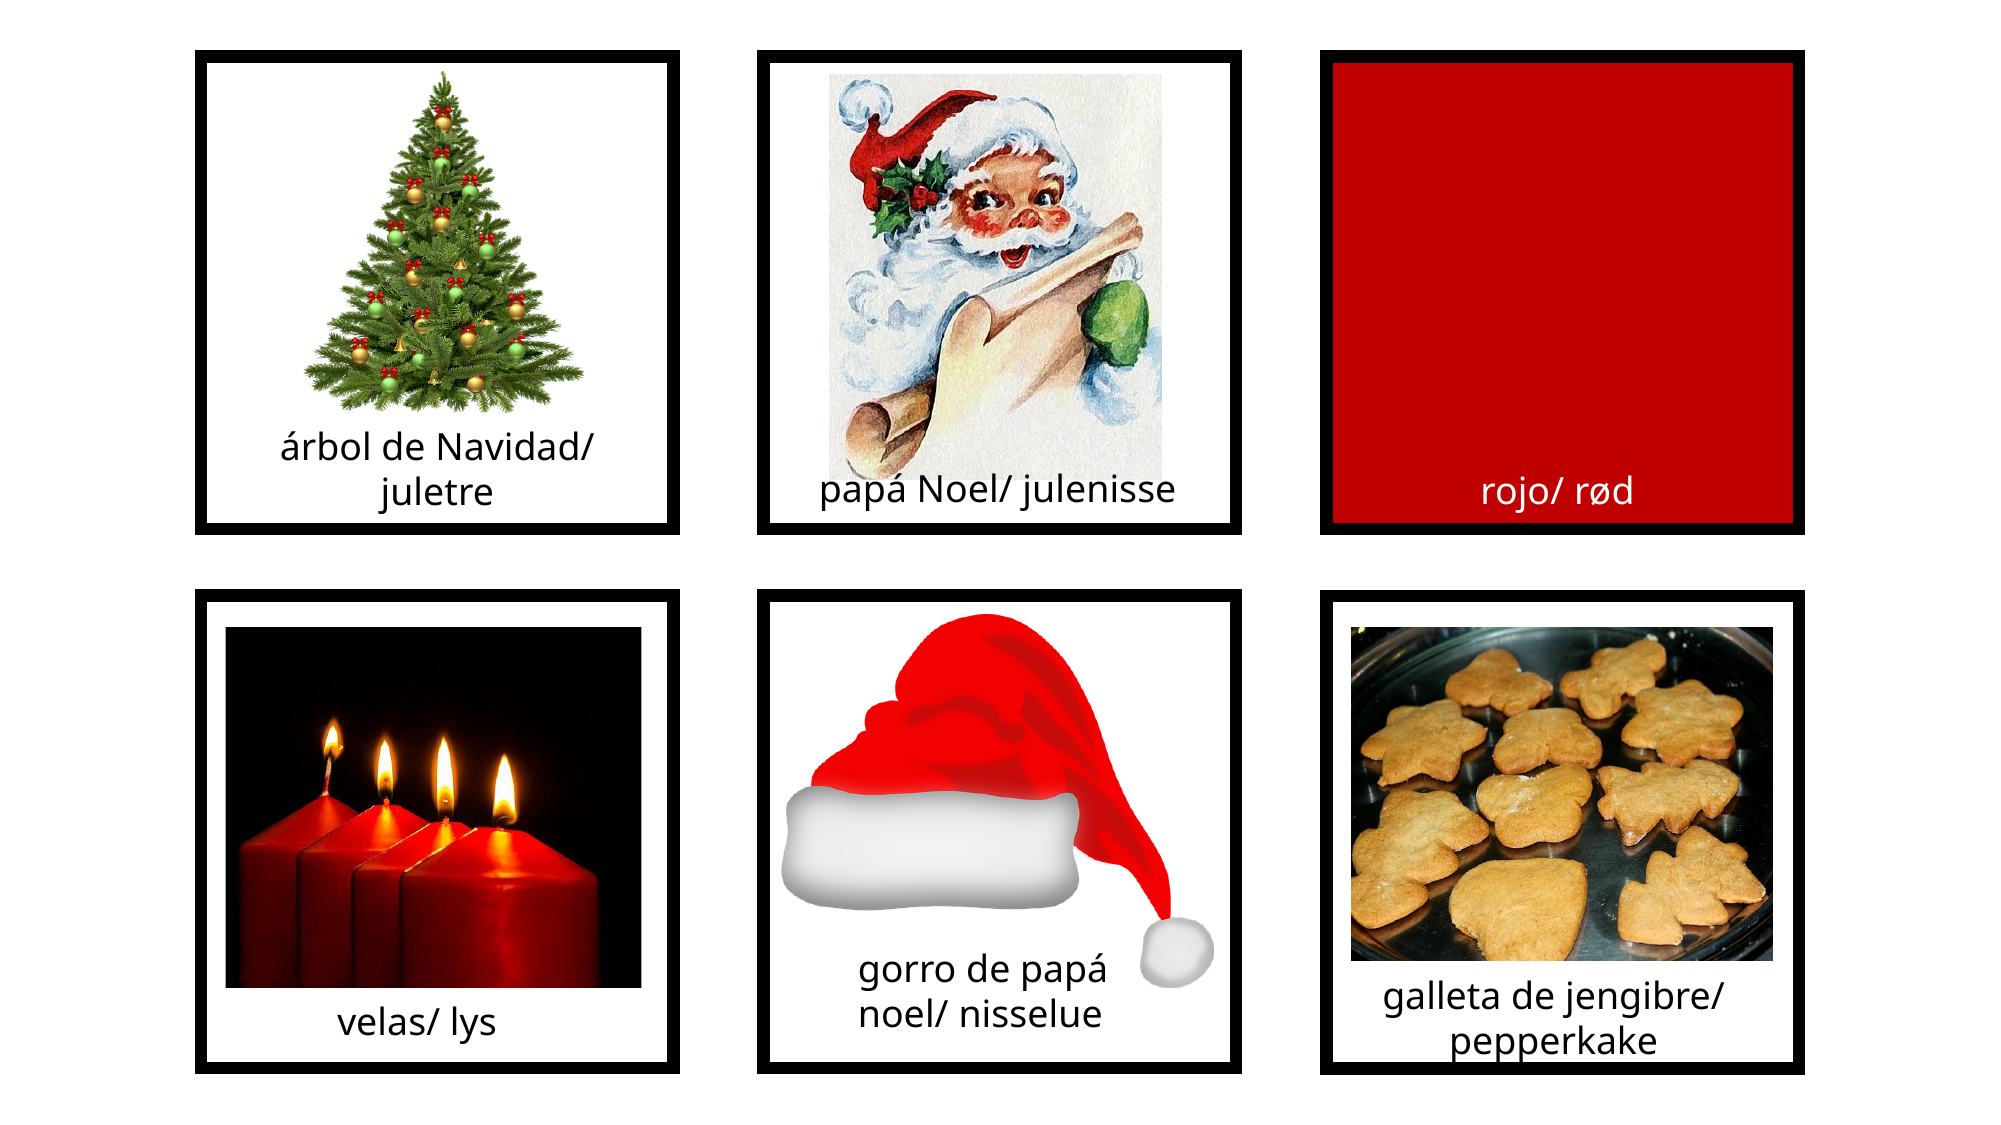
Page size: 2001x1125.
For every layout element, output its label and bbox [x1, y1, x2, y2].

text_box [1326, 56, 1800, 530]
picture [225, 627, 642, 988]
picture [759, 614, 1214, 988]
text_box [200, 56, 674, 530]
text_box [200, 595, 674, 1069]
text_box [763, 56, 1237, 530]
text_box [763, 595, 1237, 1069]
text_box [1326, 595, 1800, 1069]
picture [1351, 627, 1773, 961]
picture [288, 64, 605, 413]
picture [829, 74, 1162, 480]
